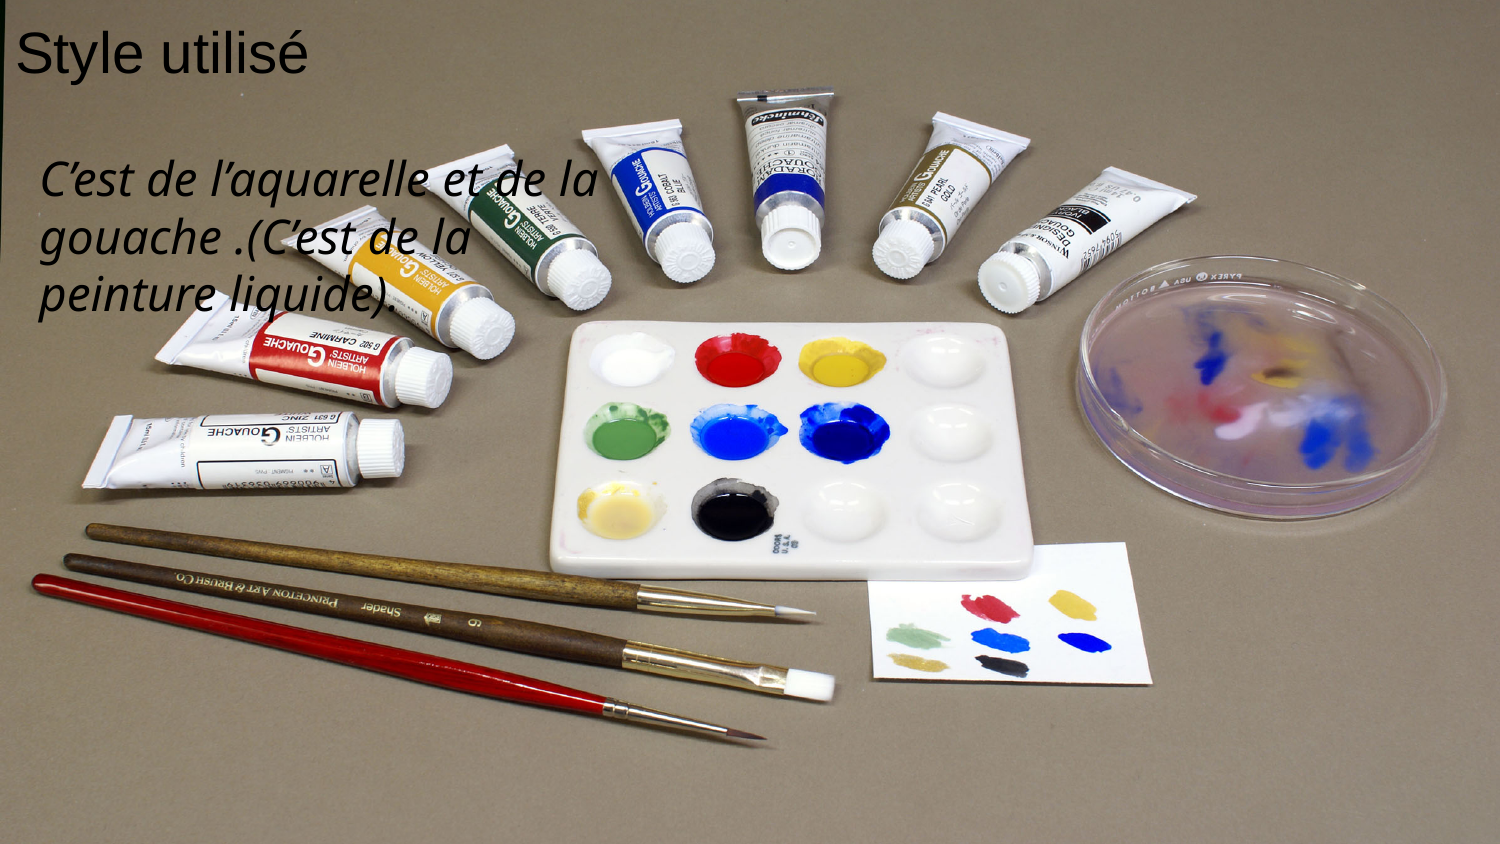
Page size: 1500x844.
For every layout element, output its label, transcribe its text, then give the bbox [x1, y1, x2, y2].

title Style utilisé [0, 0, 750, 209]
picture [0, 0, 1500, 844]
text_box C’est de l’aquarelle et de la gouache .(C’est de la peinture liquide). [24, 133, 622, 532]
